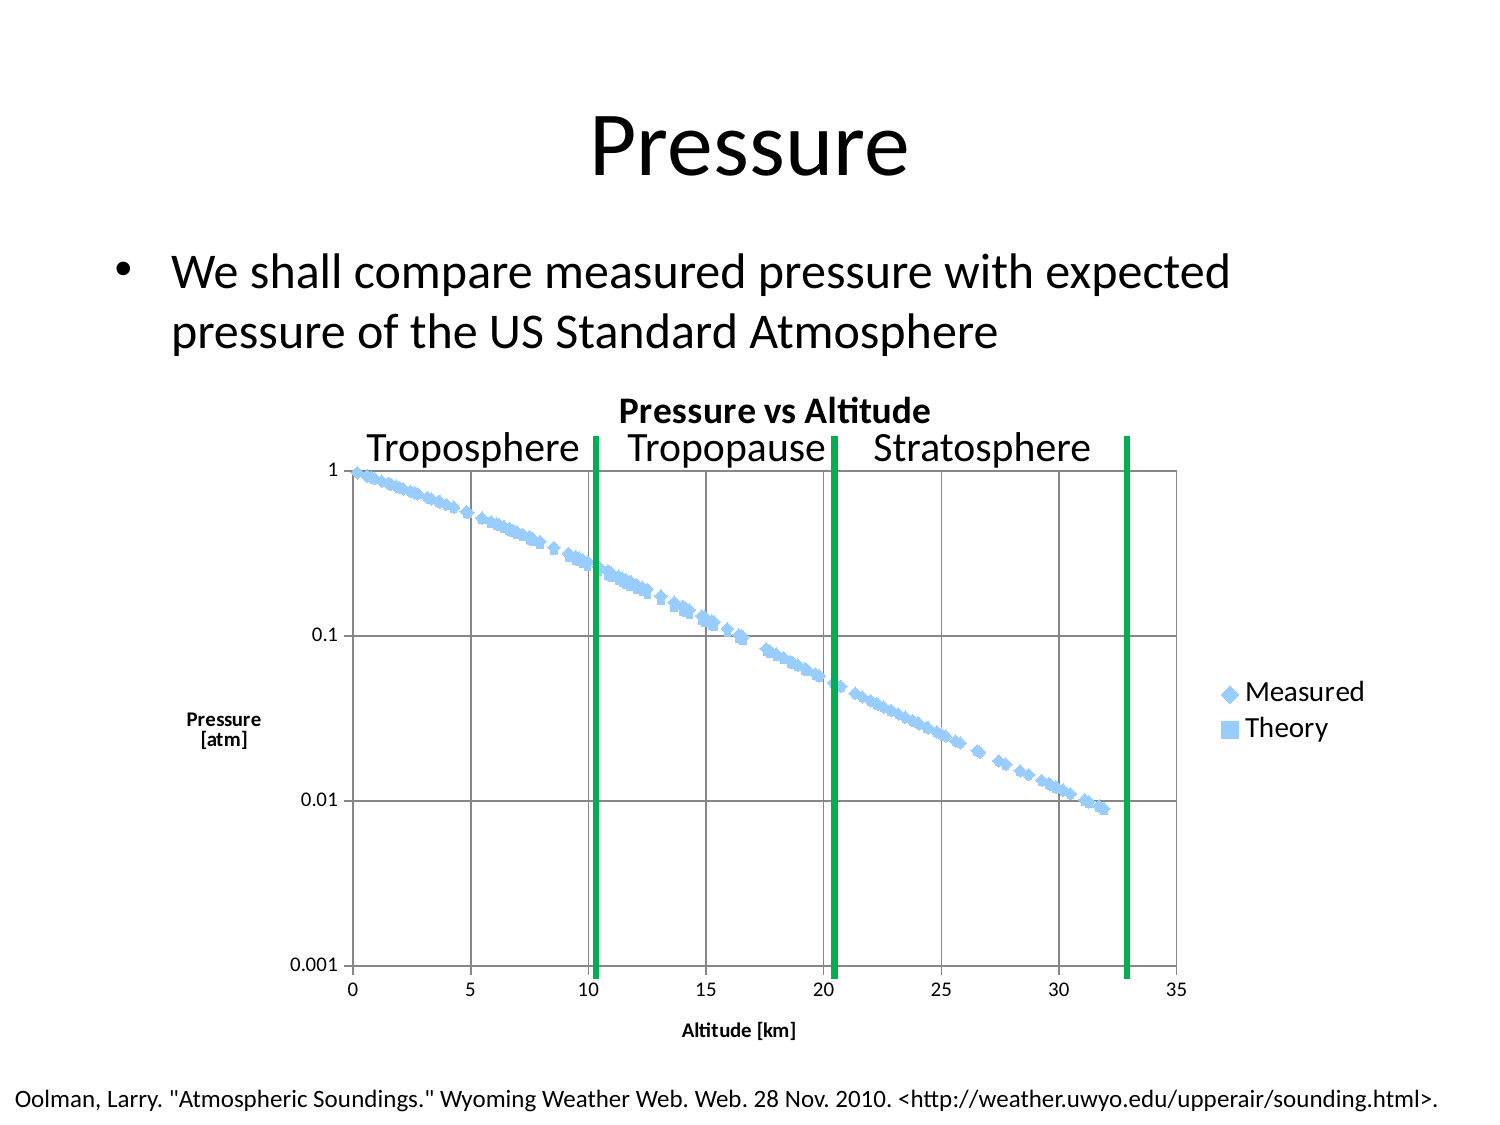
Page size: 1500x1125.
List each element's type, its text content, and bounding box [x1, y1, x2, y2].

text_box We shall compare measured pressure with expected pressure of the US Standard Atmosphere [99, 230, 1388, 411]
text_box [162, 362, 1388, 1063]
text_box Oolman, Larry. "Atmospheric Soundings." Wyoming Weather Web. Web. 28 Nov. 2010. <http://weather.uwyo.edu/upperair/sounding.html>. [0, 1074, 1500, 1120]
title Pressure [75, 45, 1425, 233]
